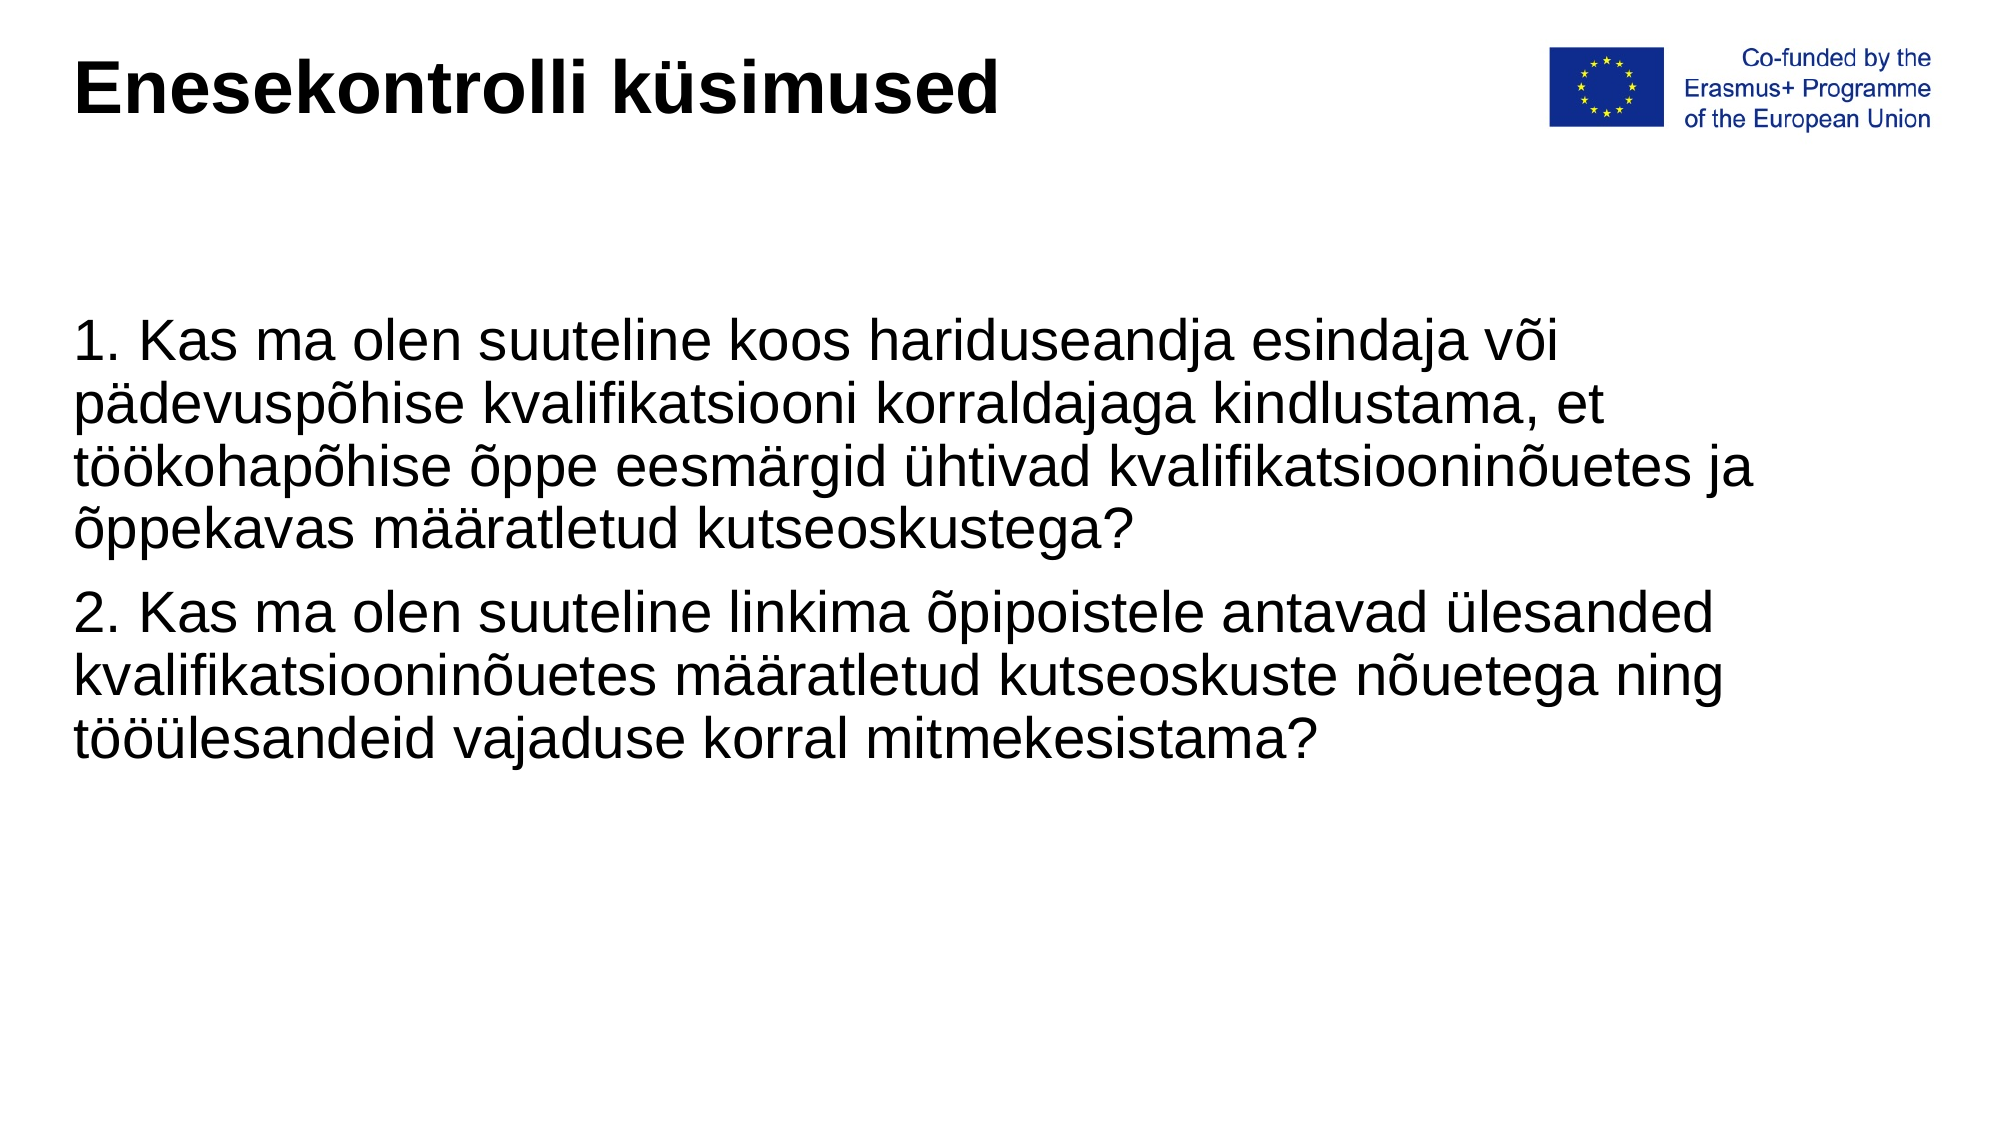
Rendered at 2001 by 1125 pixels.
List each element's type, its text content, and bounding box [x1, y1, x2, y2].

picture [1525, 24, 1950, 150]
list 1. Kas ma olen suuteline koos hariduseandja esindaja või pädevuspõhise kvalifikatsiooni korraldajaga kindlustama, et töökohapõhise õppe eesmärgid ühtivad kvalifikatsiooninõuetes ja õppekavas määratletud kutseoskustega? 2. Kas ma olen suuteline linkima õpipoistele antavad ülesanded kvalifikatsiooninõuetes määratletud kutseoskuste nõuetega ning tööülesandeid vajaduse korral mitmekesistama? [58, 302, 1950, 1014]
title Enesekontrolli küsimused [58, 0, 1328, 198]
